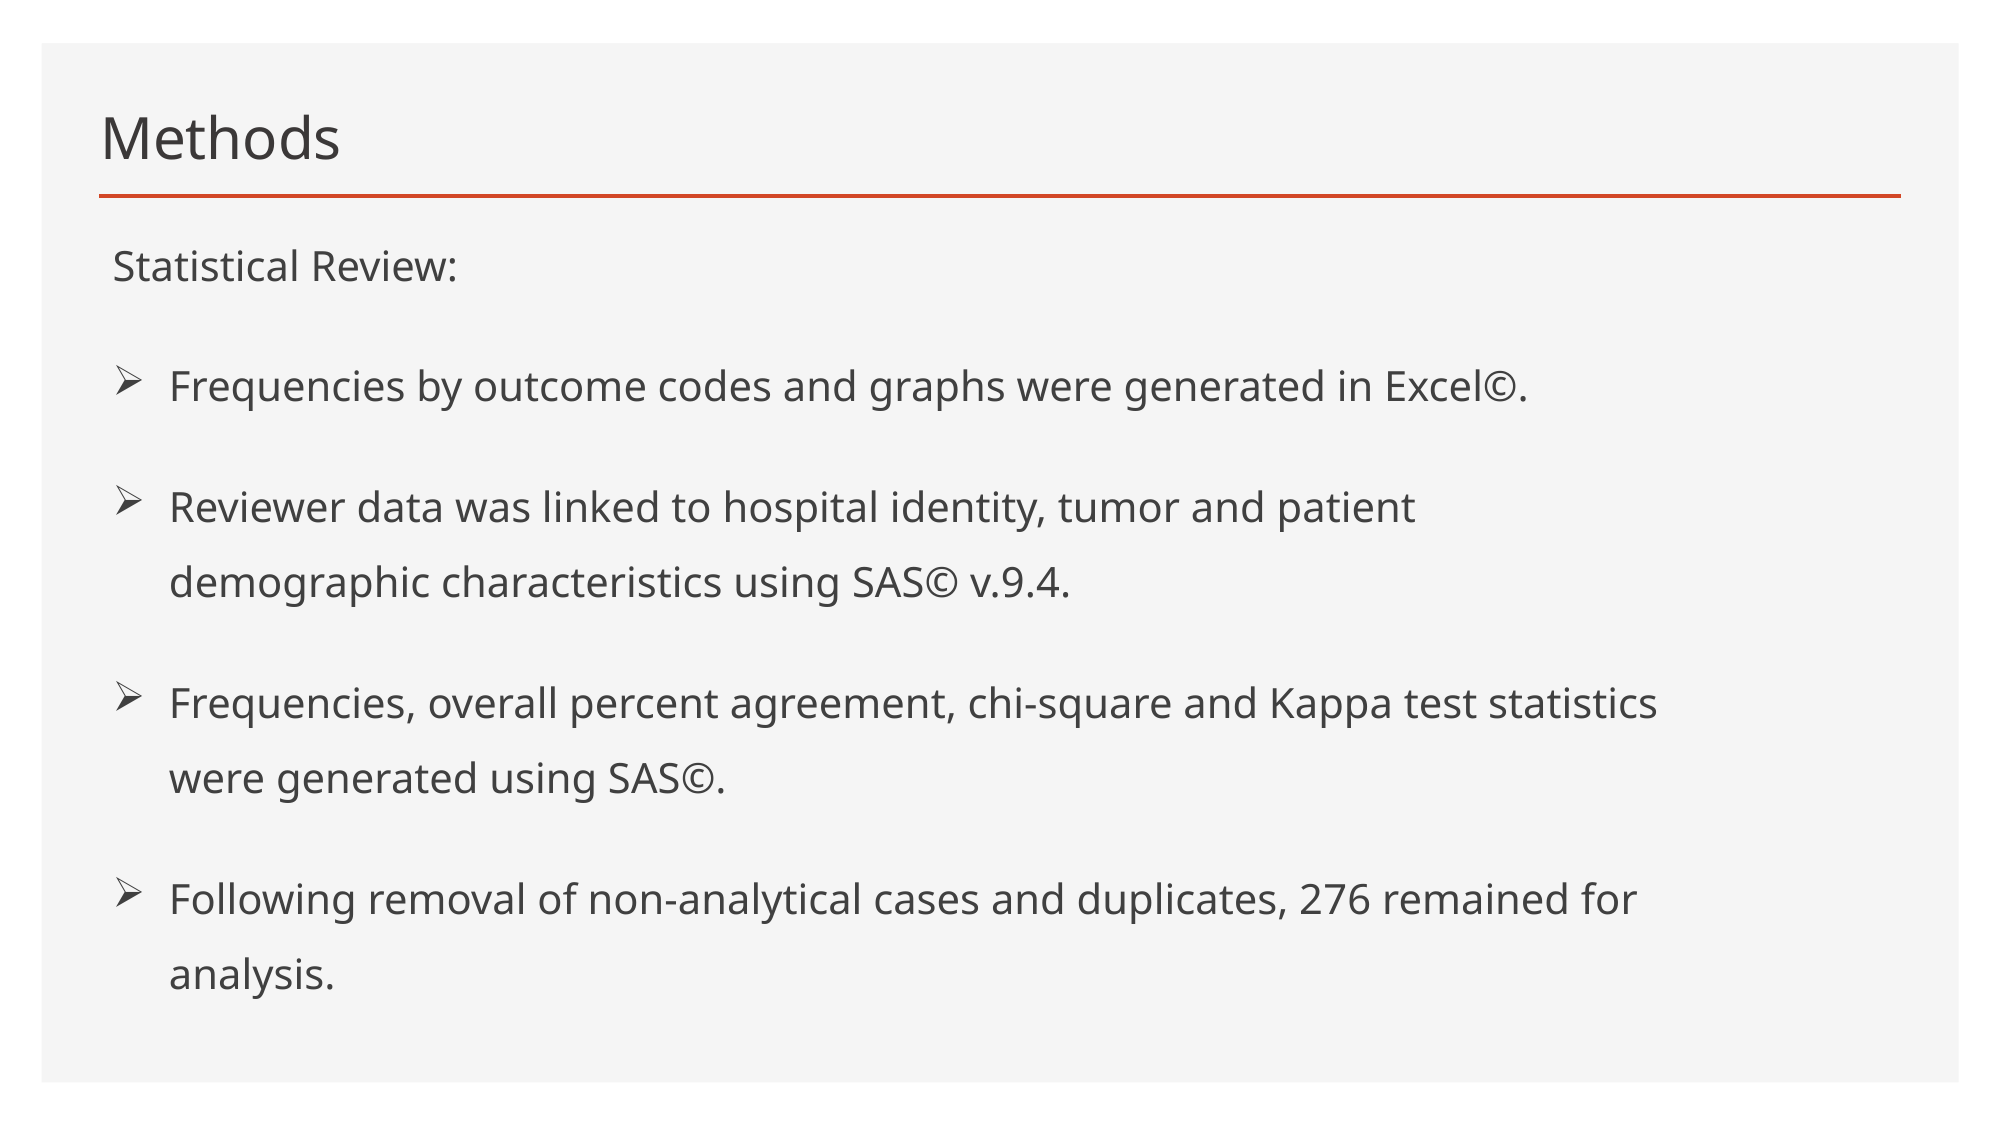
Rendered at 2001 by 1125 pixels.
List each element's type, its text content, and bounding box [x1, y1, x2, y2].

title Methods [85, 73, 1214, 179]
list Statistical Review: Frequencies by outcome codes and graphs were generated in Excel©. Reviewer data was linked to hospital identity, tumor and patient demographic characteristics using SAS© v.9.4. Frequencies, overall percent agreement, chi-square and Kappa test statistics were generated using SAS©. Following removal of non-analytical cases and duplicates, 276 remained for analysis. [97, 206, 1700, 988]
